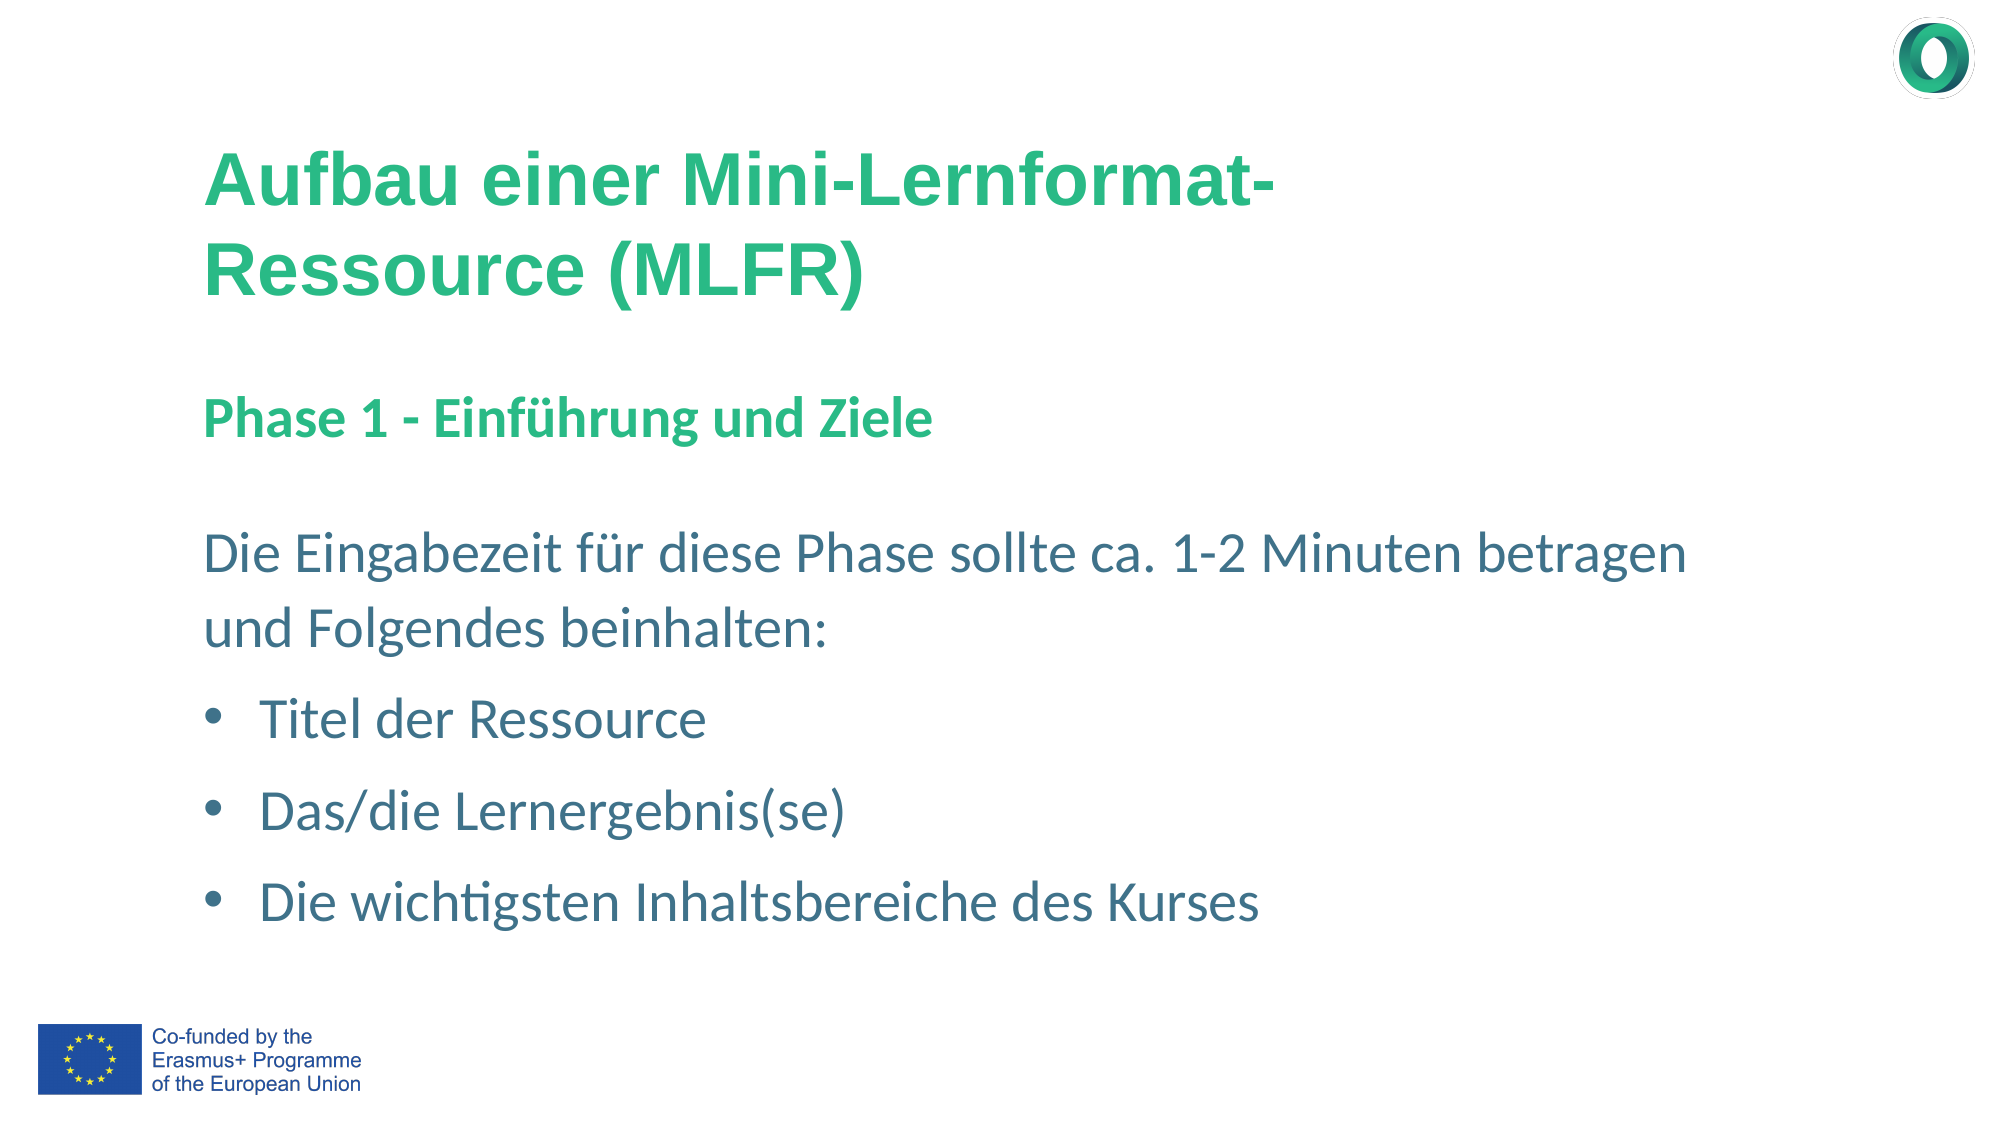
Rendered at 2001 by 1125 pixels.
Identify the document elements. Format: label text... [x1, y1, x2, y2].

text_box Aufbau einer Mini-Lernformat-Ressource (MLFR) [188, 123, 1603, 318]
text_box Phase 1 - Einführung und Ziele Die Eingabezeit für diese Phase sollte ca. 1-2 Minuten betragen und Folgendes beinhalten: Titel der Ressource Das/die Lernergebnis(se) Die wichtigsten Inhaltsbereiche des Kurses [188, 372, 1795, 942]
text_box [0, 1016, 377, 1103]
picture [38, 1023, 361, 1095]
picture [1892, 17, 1975, 100]
